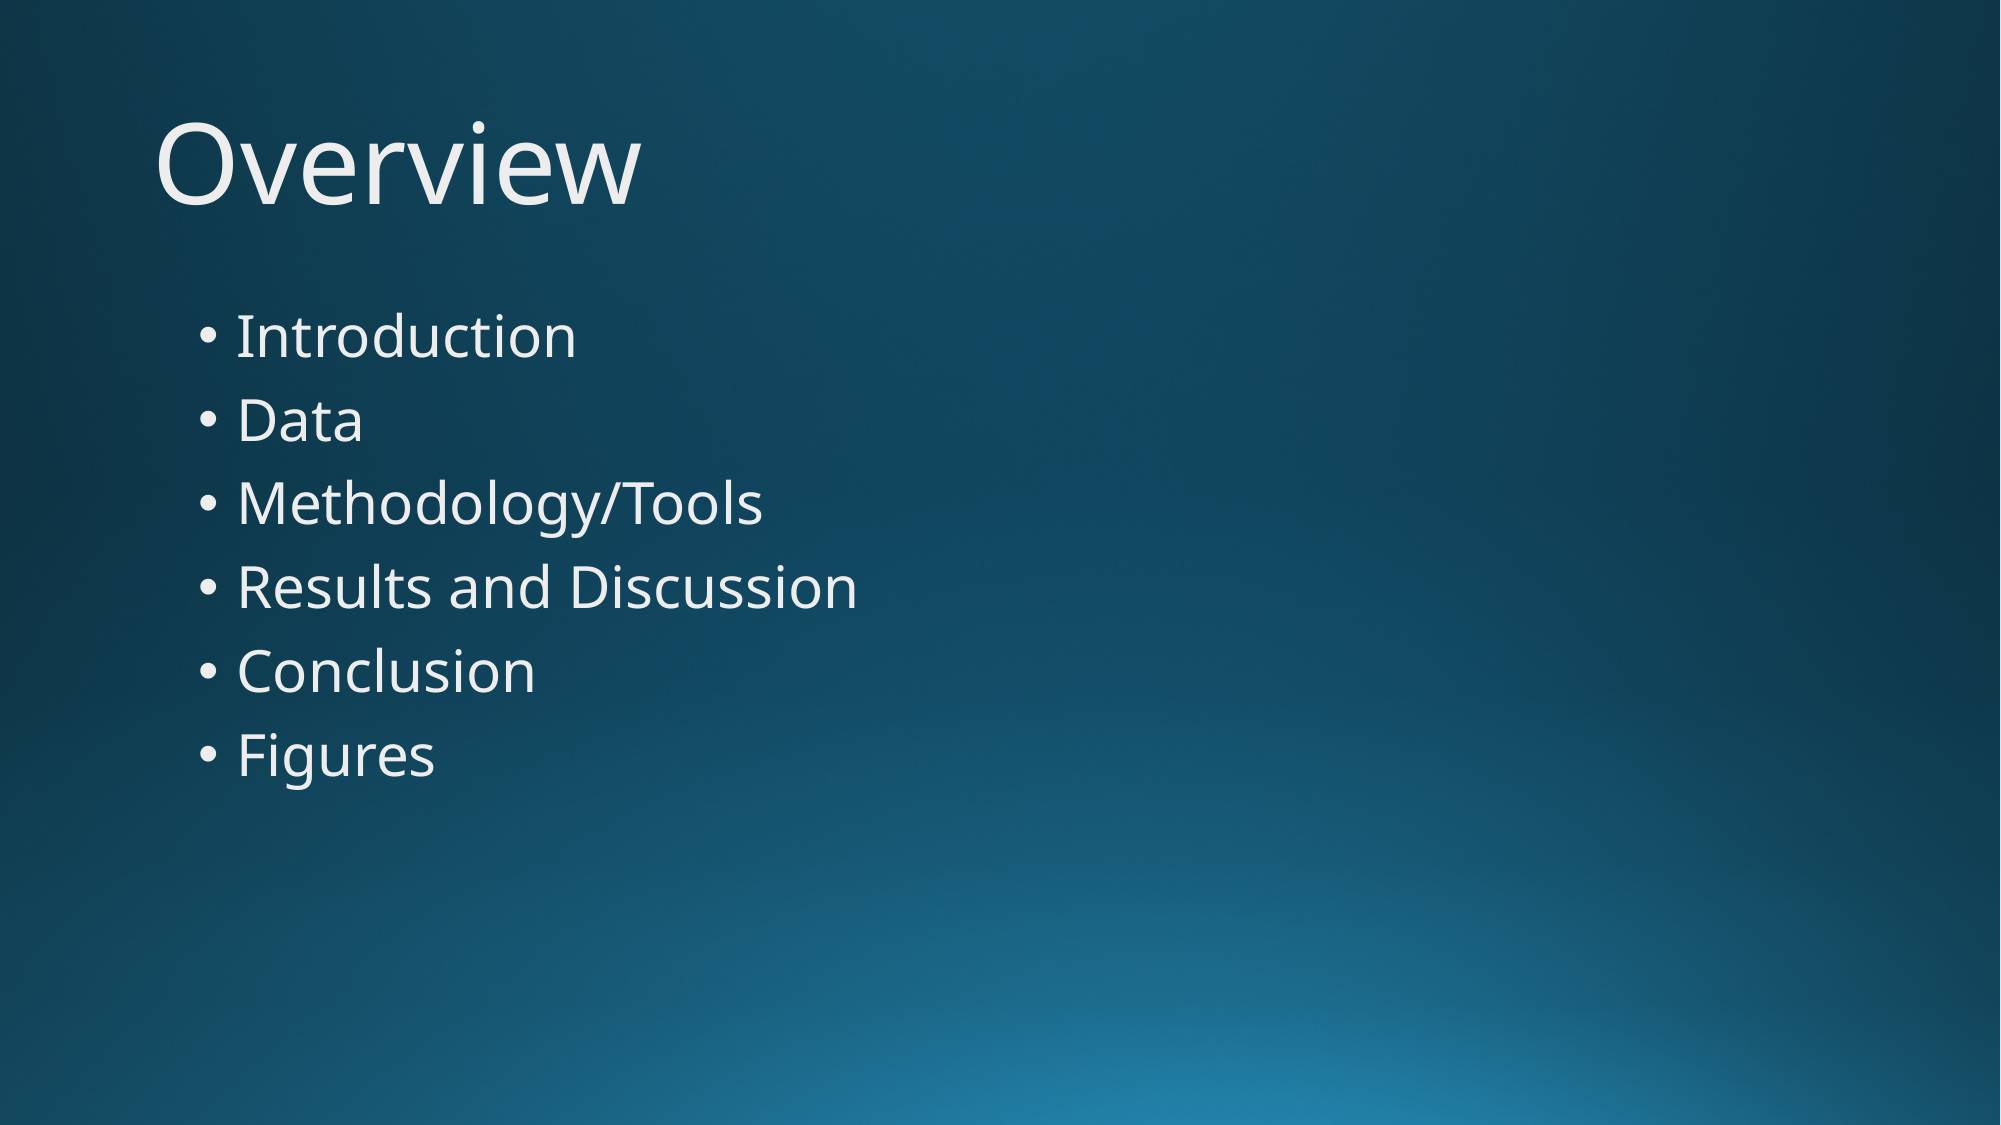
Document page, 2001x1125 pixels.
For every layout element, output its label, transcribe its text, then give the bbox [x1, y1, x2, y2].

title Overview [137, 59, 1863, 278]
picture [0, 0, 2001, 1125]
list Introduction Data Methodology/Tools Results and Discussion Conclusion Figures [183, 299, 1863, 1014]
